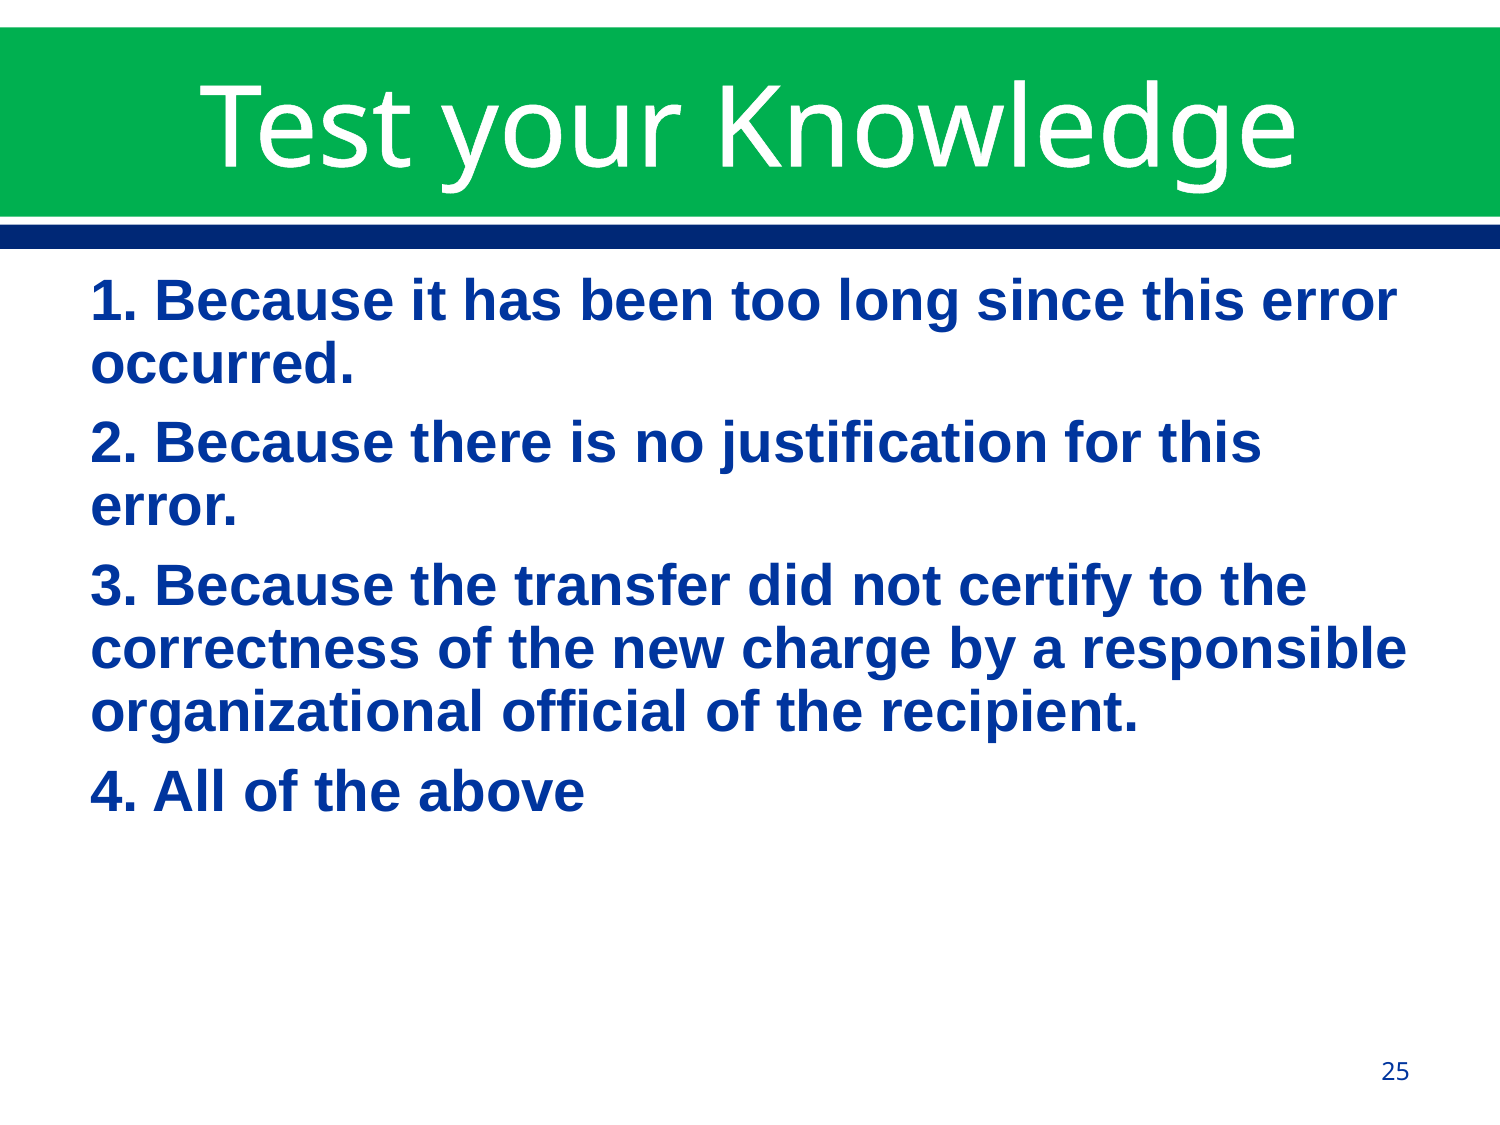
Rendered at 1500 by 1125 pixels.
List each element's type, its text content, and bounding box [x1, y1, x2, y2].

slide_number 25 [1074, 1042, 1425, 1103]
title Test your Knowledge [75, 29, 1425, 213]
list 1. Because it has been too long since this error occurred. 2. Because there is no justification for this error. 3. Because the transfer did not certify to the correctness of the new charge by a responsible organizational official of the recipient. 4. All of the above [75, 262, 1425, 1005]
